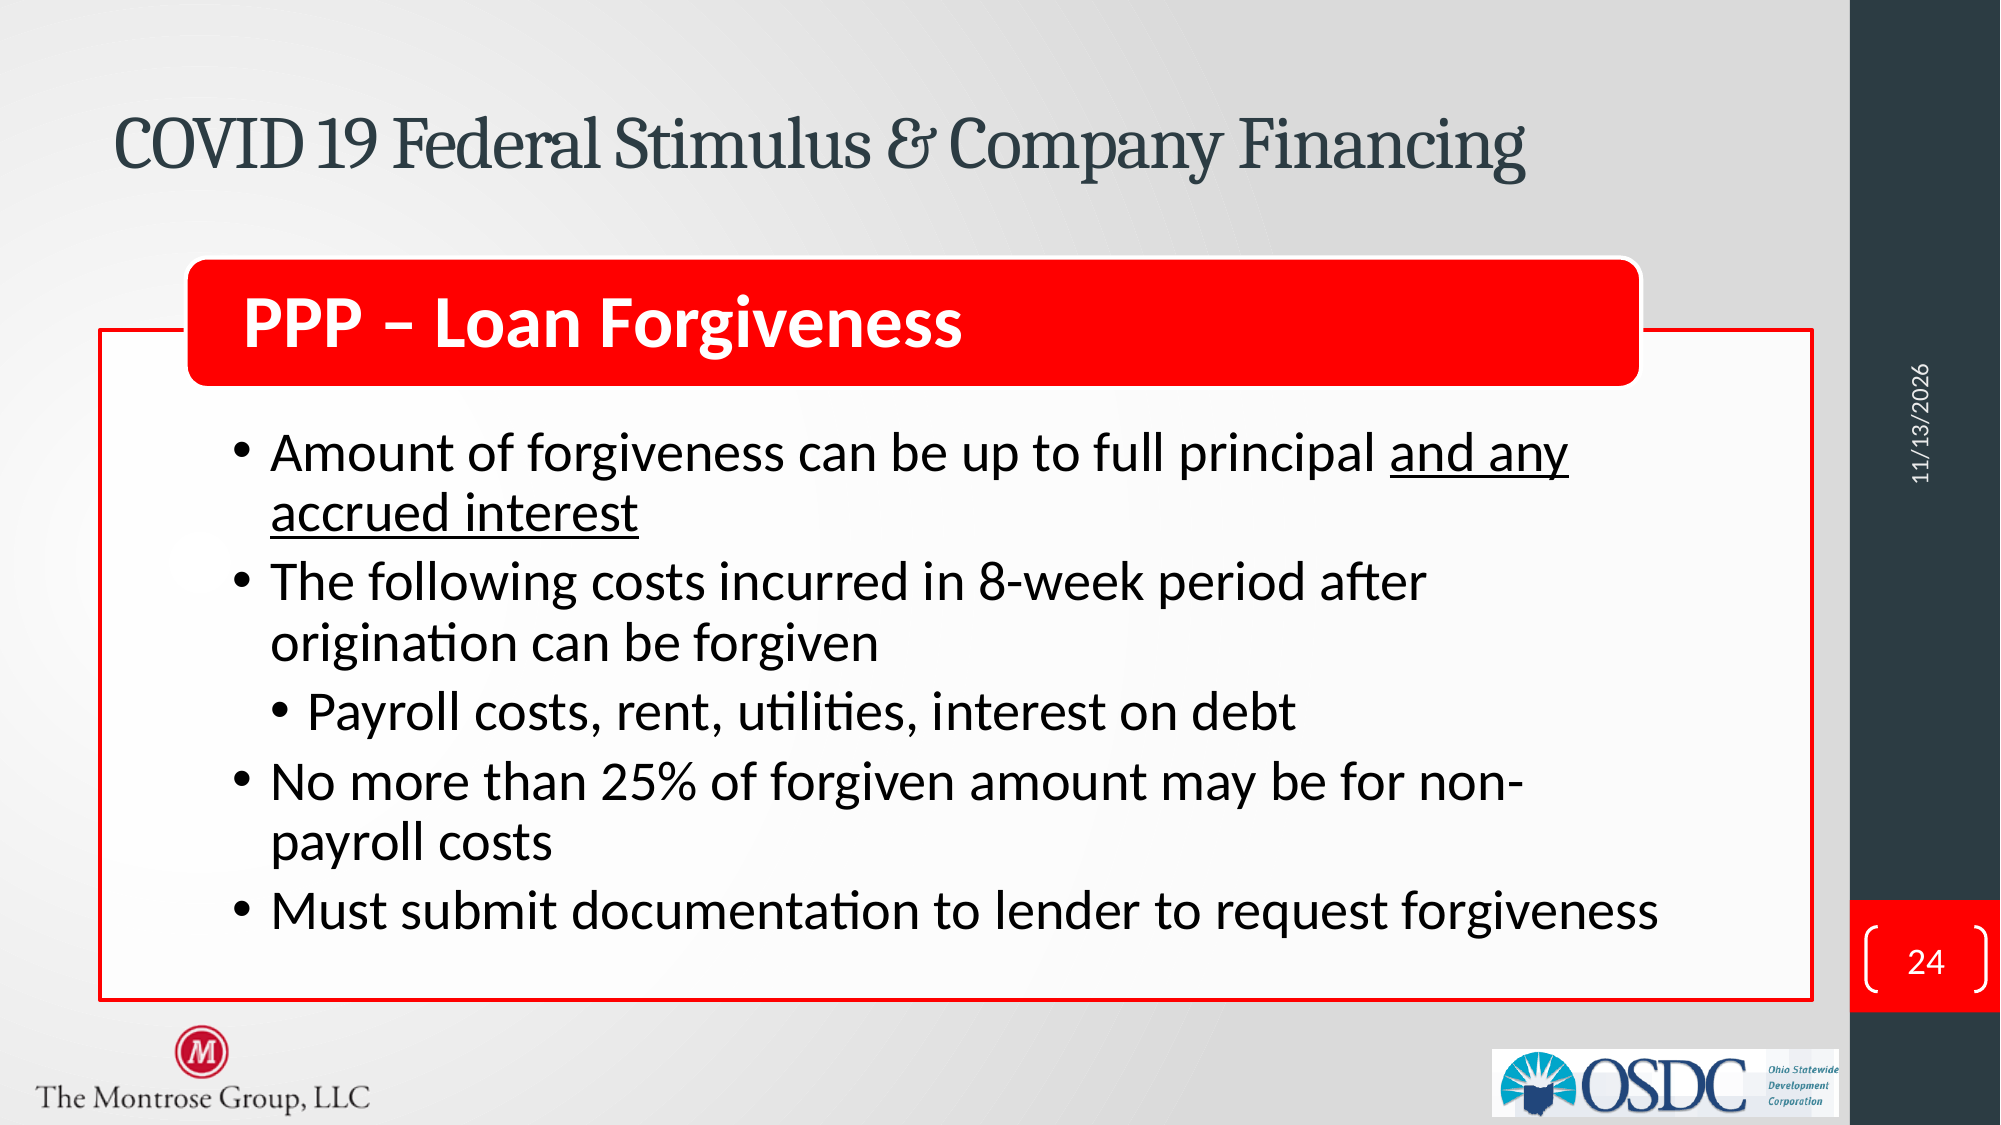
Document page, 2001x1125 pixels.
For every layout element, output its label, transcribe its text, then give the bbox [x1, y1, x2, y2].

title COVID 19 Federal Stimulus & Company Financing [99, 45, 1767, 233]
picture [24, 1010, 469, 1125]
slide_number 24 [1864, 925, 1988, 994]
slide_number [1878, 100, 1959, 501]
picture [1492, 1049, 1839, 1117]
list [99, 249, 1813, 1001]
